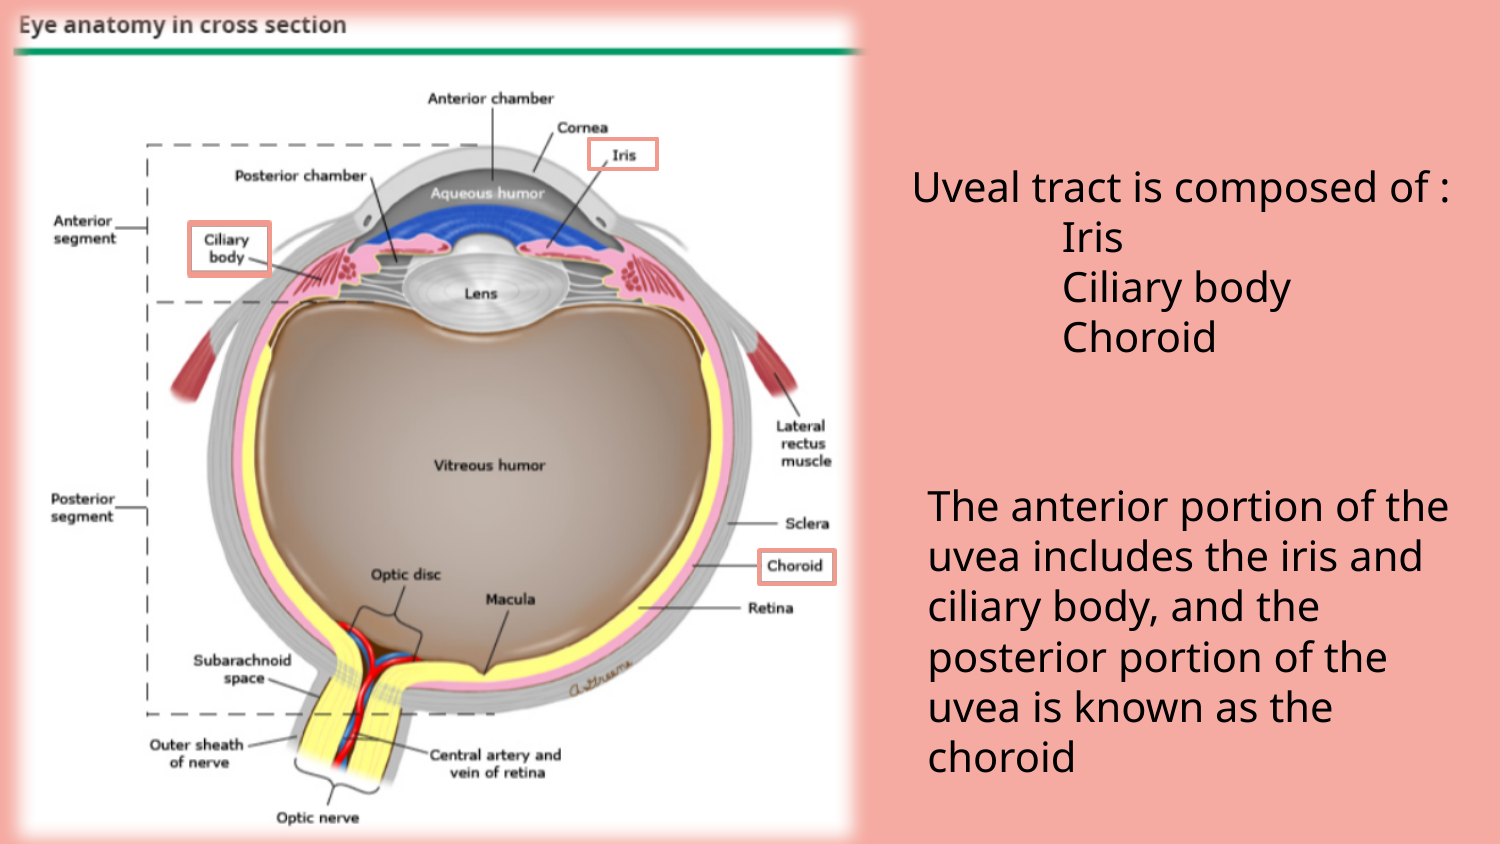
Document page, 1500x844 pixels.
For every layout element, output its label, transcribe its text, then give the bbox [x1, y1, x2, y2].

text_box The anterior portion of the uvea includes the iris and ciliary body, and the posterior portion of the uvea is known as the choroid [912, 472, 1488, 788]
picture [0, 0, 870, 844]
text_box Uveal tract is composed of : Iris Ciliary body Choroid [896, 153, 1472, 469]
